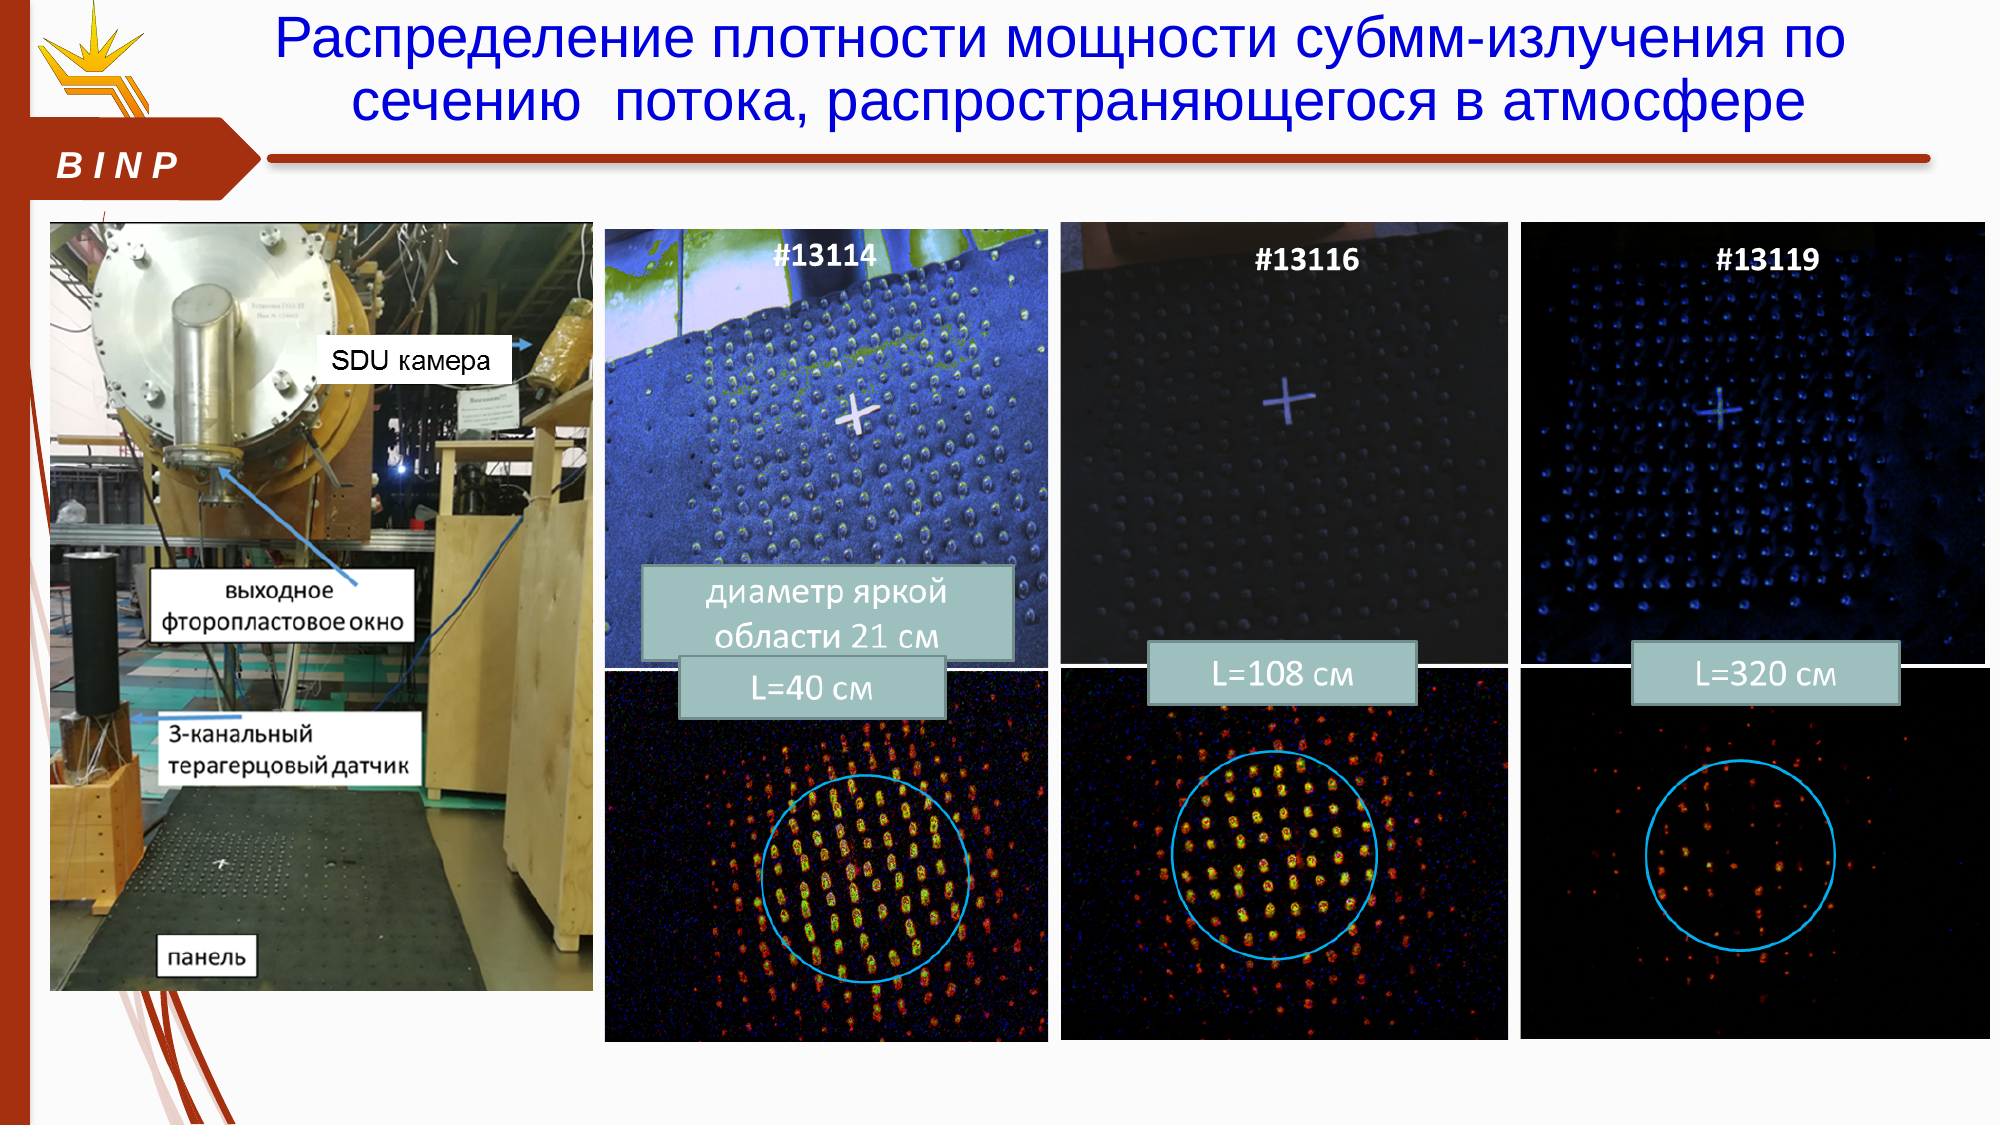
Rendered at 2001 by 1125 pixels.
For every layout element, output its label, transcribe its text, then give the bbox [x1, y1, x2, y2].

picture [604, 222, 1049, 1042]
text_box B I N P [32, 138, 201, 215]
picture [35, 0, 151, 119]
picture [1060, 222, 1509, 1040]
picture [49, 222, 593, 991]
text_box Распределение плотности мощности субмм-излучения по сечению потока, распространяющегося в атмосфере [179, 0, 1942, 139]
picture [1520, 222, 1991, 1039]
